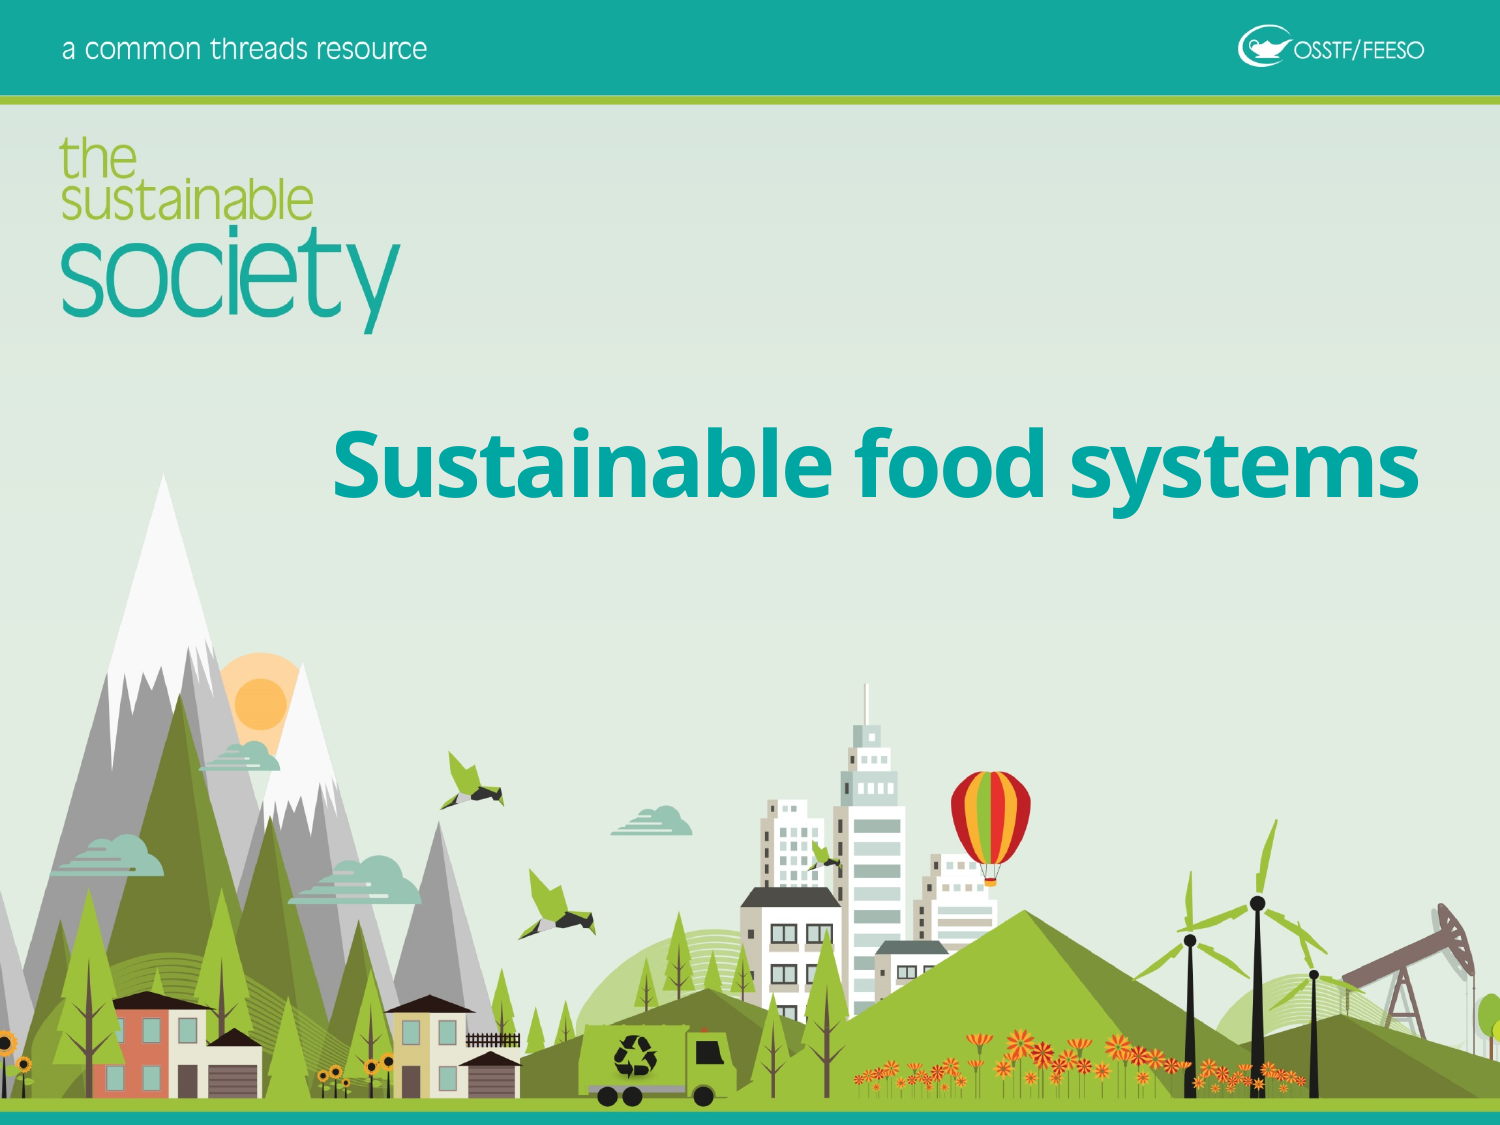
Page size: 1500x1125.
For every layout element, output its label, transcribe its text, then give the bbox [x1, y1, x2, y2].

text_box [316, 456, 1471, 575]
text_box Sustainable food systems [316, 420, 1471, 456]
picture [0, 0, 1500, 1125]
